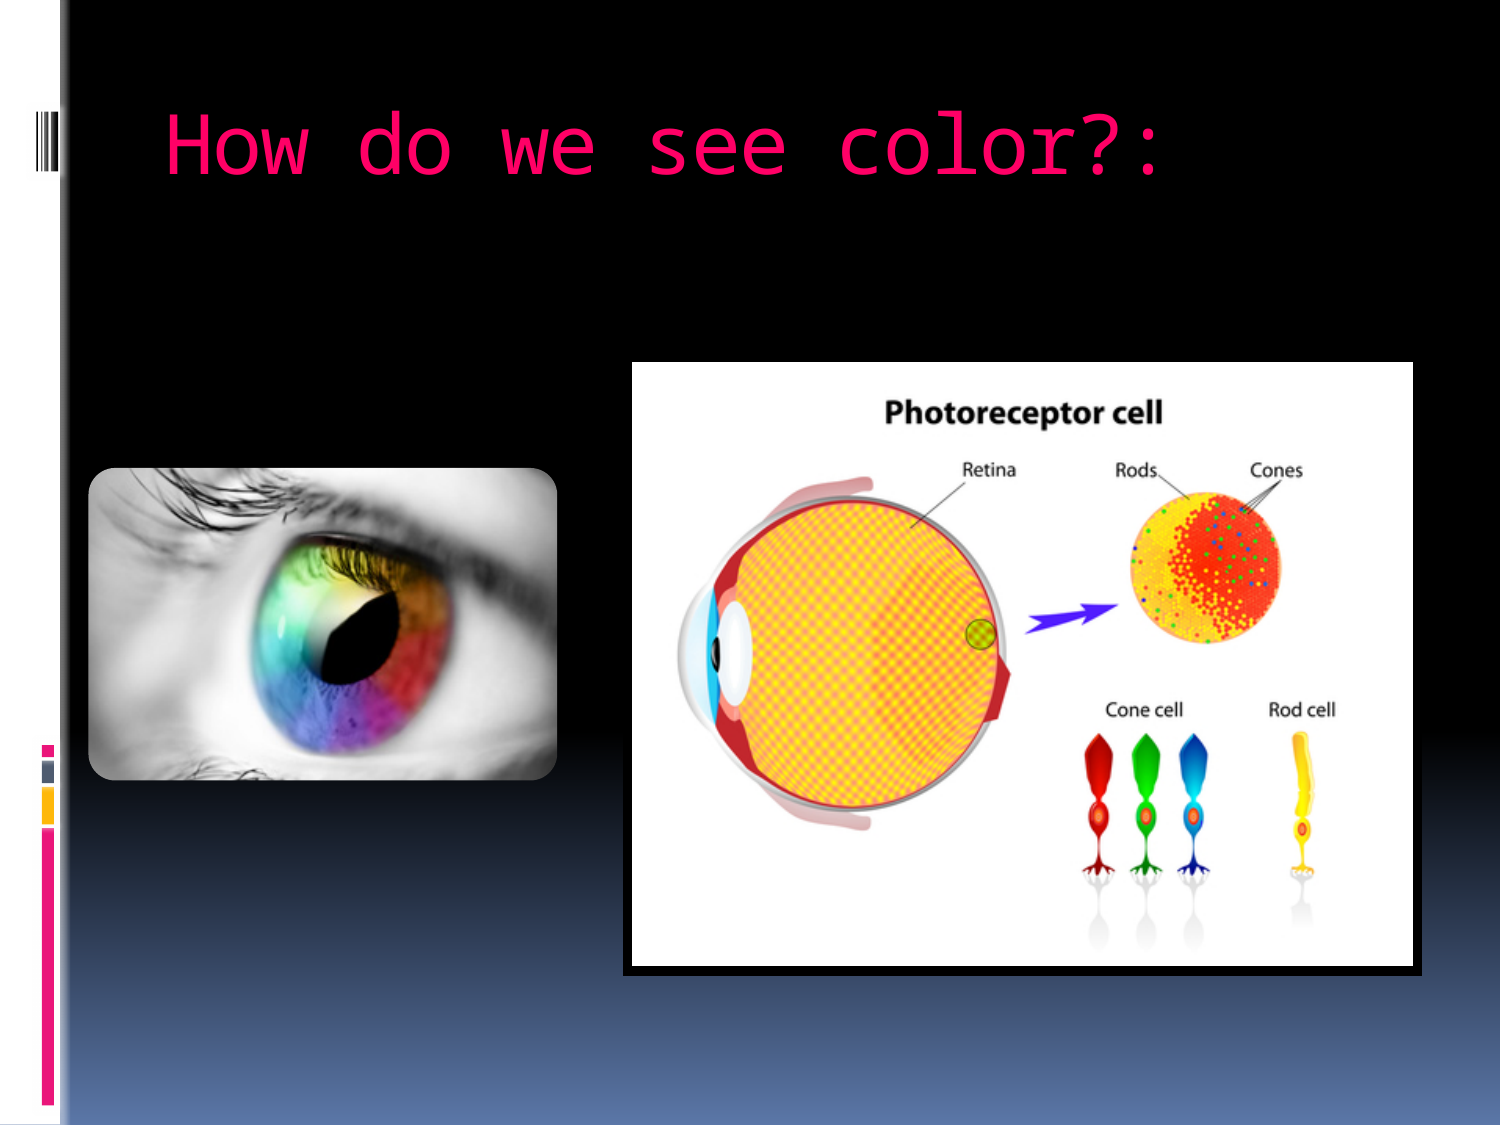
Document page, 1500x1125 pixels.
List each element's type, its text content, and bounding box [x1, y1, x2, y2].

picture [87, 467, 558, 781]
picture [631, 361, 1414, 967]
title How do we see color?: [150, 83, 1425, 234]
